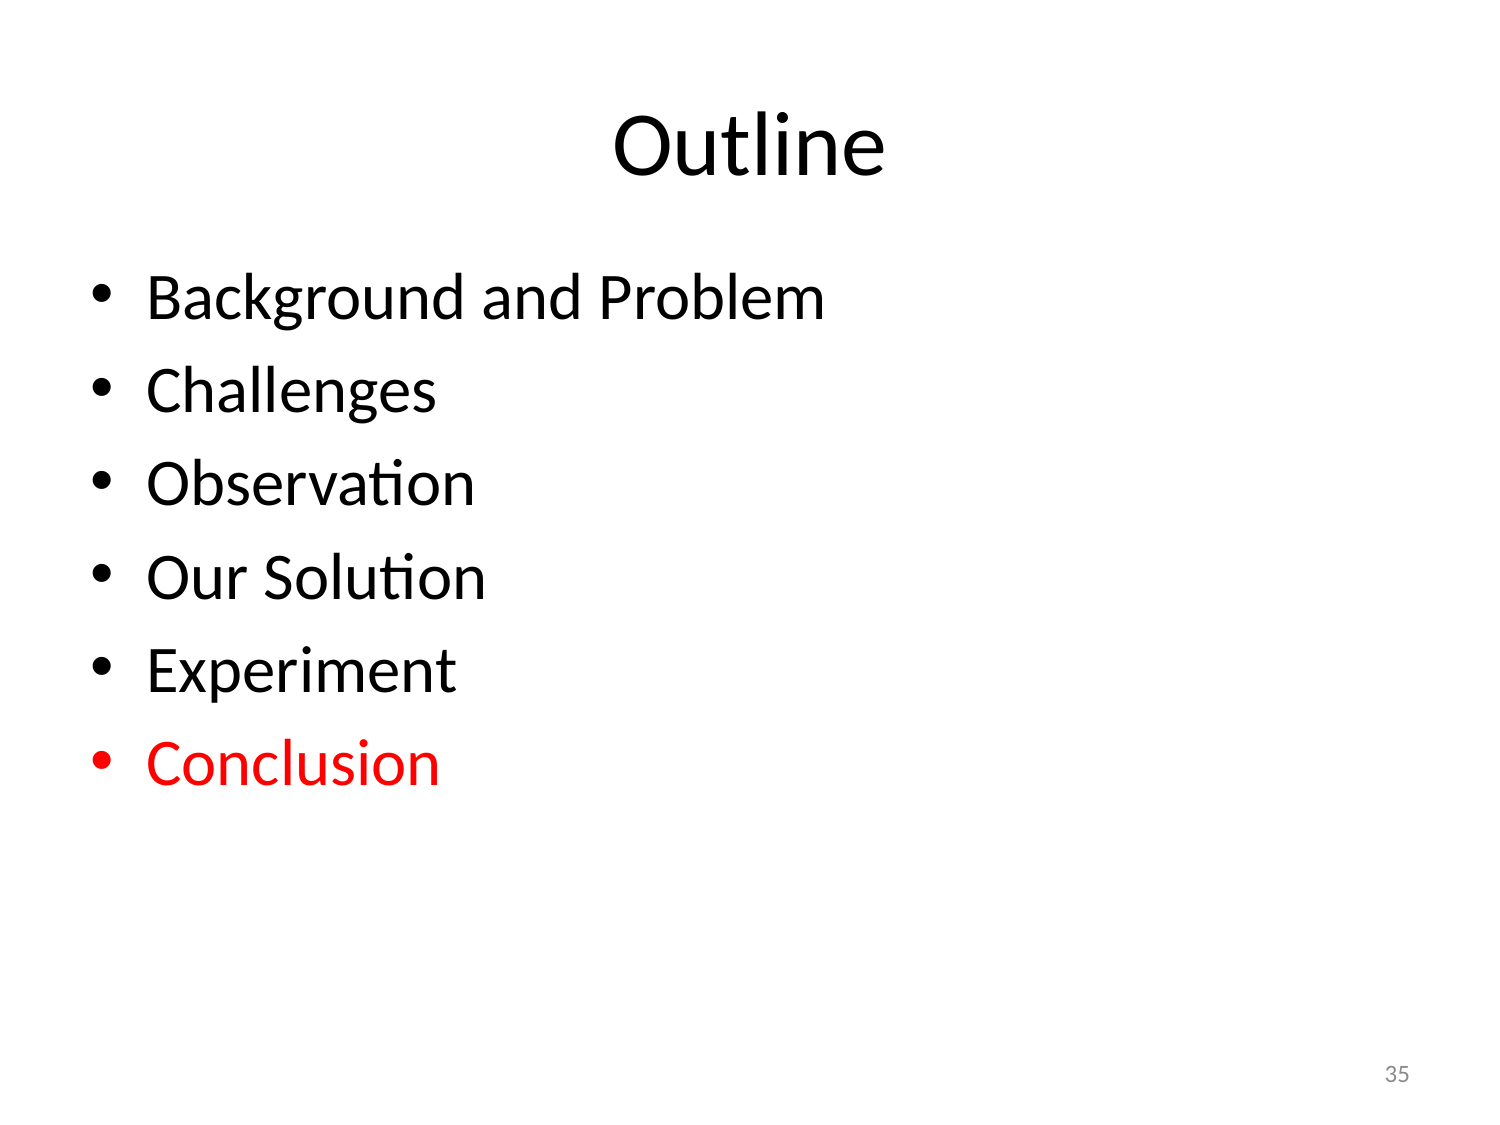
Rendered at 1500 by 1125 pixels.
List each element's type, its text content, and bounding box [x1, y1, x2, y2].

list Background and Problem Challenges Observation Our Solution Experiment Conclusion [75, 245, 1425, 988]
title Outline [75, 45, 1425, 233]
slide_number 35 [1074, 1042, 1425, 1103]
